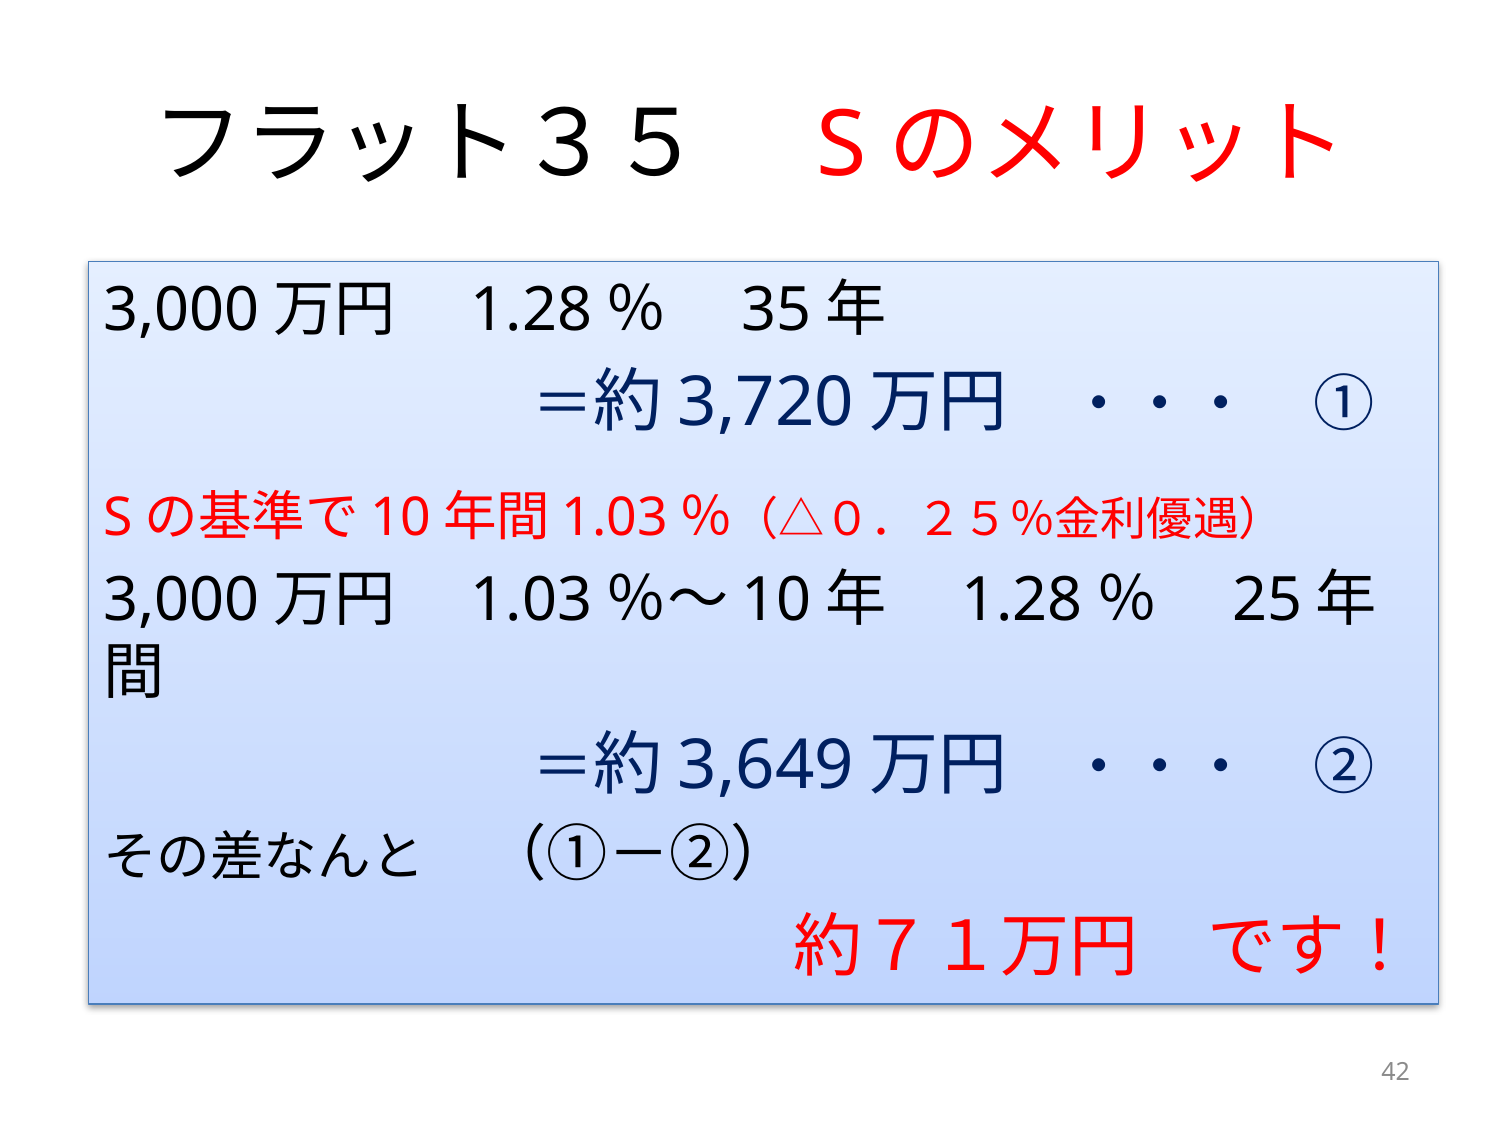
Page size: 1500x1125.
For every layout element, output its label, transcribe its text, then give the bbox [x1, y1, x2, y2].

list 3,000万円 1.28％ 35年 ＝約3,720万円 ・・・ ① Sの基準で10年間1.03％（△０．２５％金利優遇） 3,000万円 1.03％～10年 1.28％ 25年間 ＝約3,649万円 ・・・ ② その差なんと （①－②） 約７１万円 です！ [88, 261, 1439, 1005]
slide_number 42 [1074, 1042, 1425, 1103]
title フラット３５ Sのメリット [75, 45, 1425, 233]
